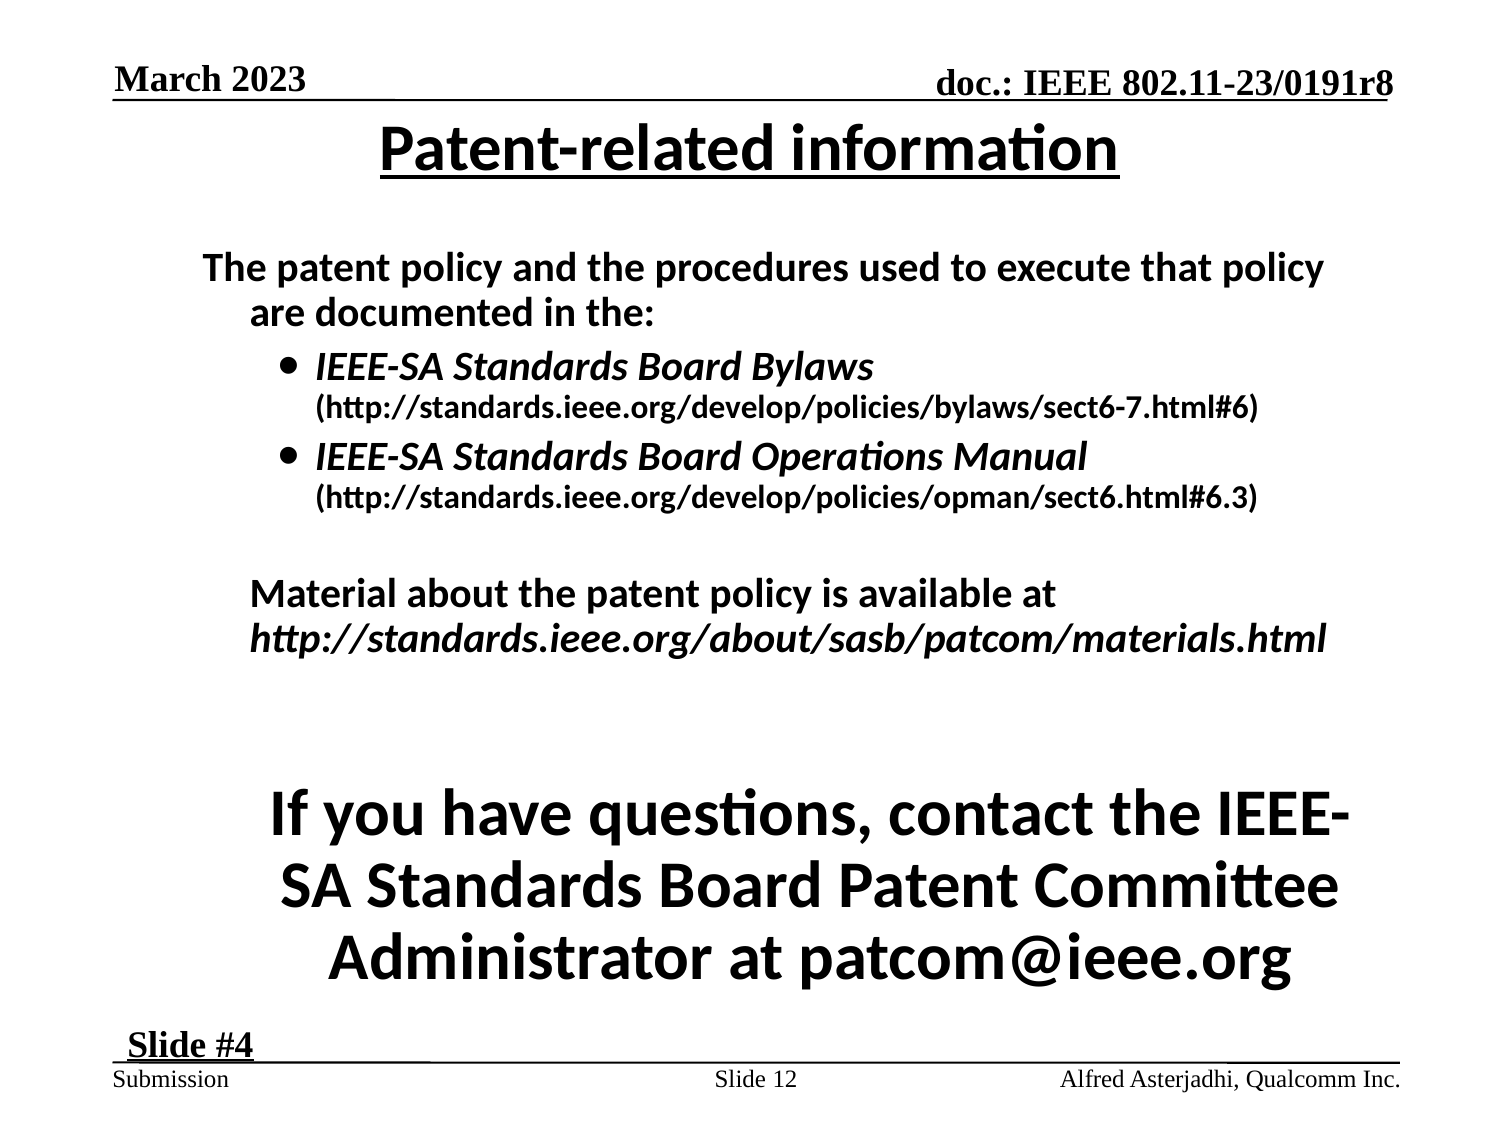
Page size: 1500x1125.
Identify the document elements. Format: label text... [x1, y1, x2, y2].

list The patent policy and the procedures used to execute that policy are documented in the: IEEE-SA Standards Board Bylaws (http://standards.ieee.org/develop/policies/bylaws/sect6-7.html#6) IEEE-SA Standards Board Operations Manual (http://standards.ieee.org/develop/policies/opman/sect6.html#6.3) Material about the patent policy is available at http://standards.ieee.org/about/sasb/patcom/materials.html If you have questions, contact the IEEE-SA Standards Board Patent Committee Administrator at patcom@ieee.org [112, 237, 1388, 913]
text_box Slide #4 [112, 1012, 269, 1073]
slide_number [114, 54, 493, 100]
title Patent-related information [112, 112, 1388, 176]
footer Alfred Asterjadhi, Qualcomm Inc. [878, 1061, 1402, 1093]
slide_number Slide 12 [712, 1061, 800, 1123]
